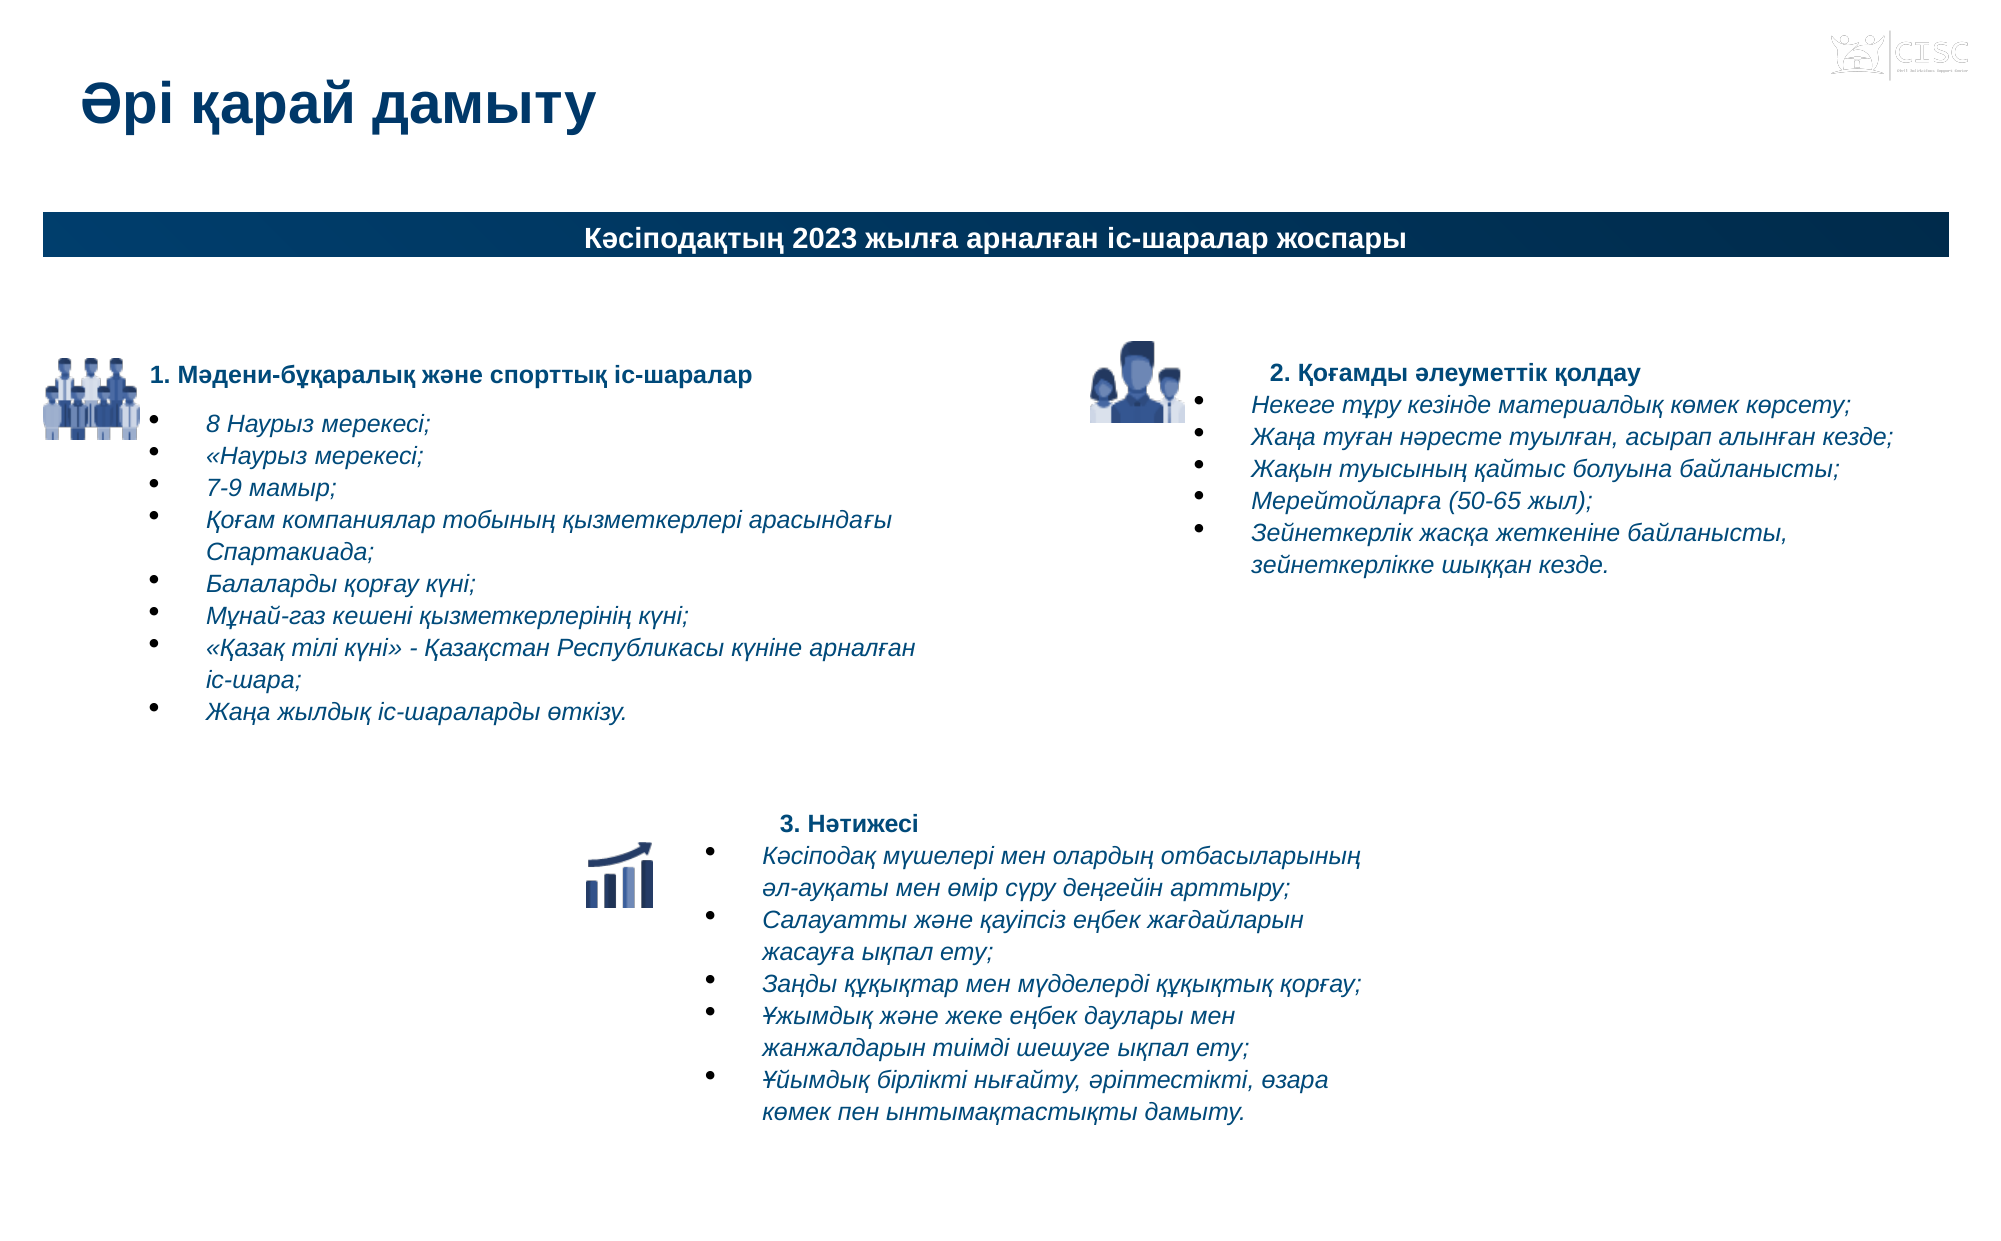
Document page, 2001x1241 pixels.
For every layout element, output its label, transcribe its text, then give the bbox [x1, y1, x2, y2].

text_box Әрі қарай дамыту [65, 58, 1927, 143]
picture [43, 358, 140, 440]
picture [1090, 341, 1185, 423]
text_box Кәсіподақтың 2023 жылға арналған іс-шаралар жоспары [43, 212, 1949, 257]
text_box 1. Мәдени-бұқаралық және спорттық іс-шаралар 8 Наурыз мерекесі; «Наурыз мерекесі; 7-9 мамыр; Қоғам компаниялар тобының қызметкерлері арасындағы Спартакиада; Балаларды қорғау күні; Мұнай-газ кешені қызметкерлерінің күні; «Қазақ тілі күні» - Қазақстан Республикасы күніне арналған іс-шара; Жаңа жылдық іс-шараларды өткізу. [134, 341, 947, 826]
text_box 3. Нәтижесі Кәсіподақ мүшелері мен олардың отбасыларының әл-ауқаты мен өмір сүру деңгейін арттыру; Салауатты және қауіпсіз еңбек жағдайларын жасауға ықпал ету; Заңды құқықтар мен мүдделерді құқықтық қорғау; Ұжымдық және жеке еңбек даулары мен жанжалдарын тиімді шешуге ықпал ету; Ұйымдық бірлікті нығайту, әріптестікті, өзара көмек пен ынтымақтастықты дамыту. [690, 790, 1386, 1227]
picture [586, 842, 653, 908]
picture [1825, 26, 1974, 85]
text_box 2. Қоғамды әлеуметтік қолдау Некеге тұру кезінде материалдық көмек көрсету; Жаңа туған нәресте туылған, асырап алынған кезде; Жақын туысының қайтыс болуына байланысты; Мерейтойларға (50-65 жыл); Зейнеткерлік жасқа жеткеніне байланысты, зейнеткерлікке шыққан кезде. [1180, 339, 1957, 594]
